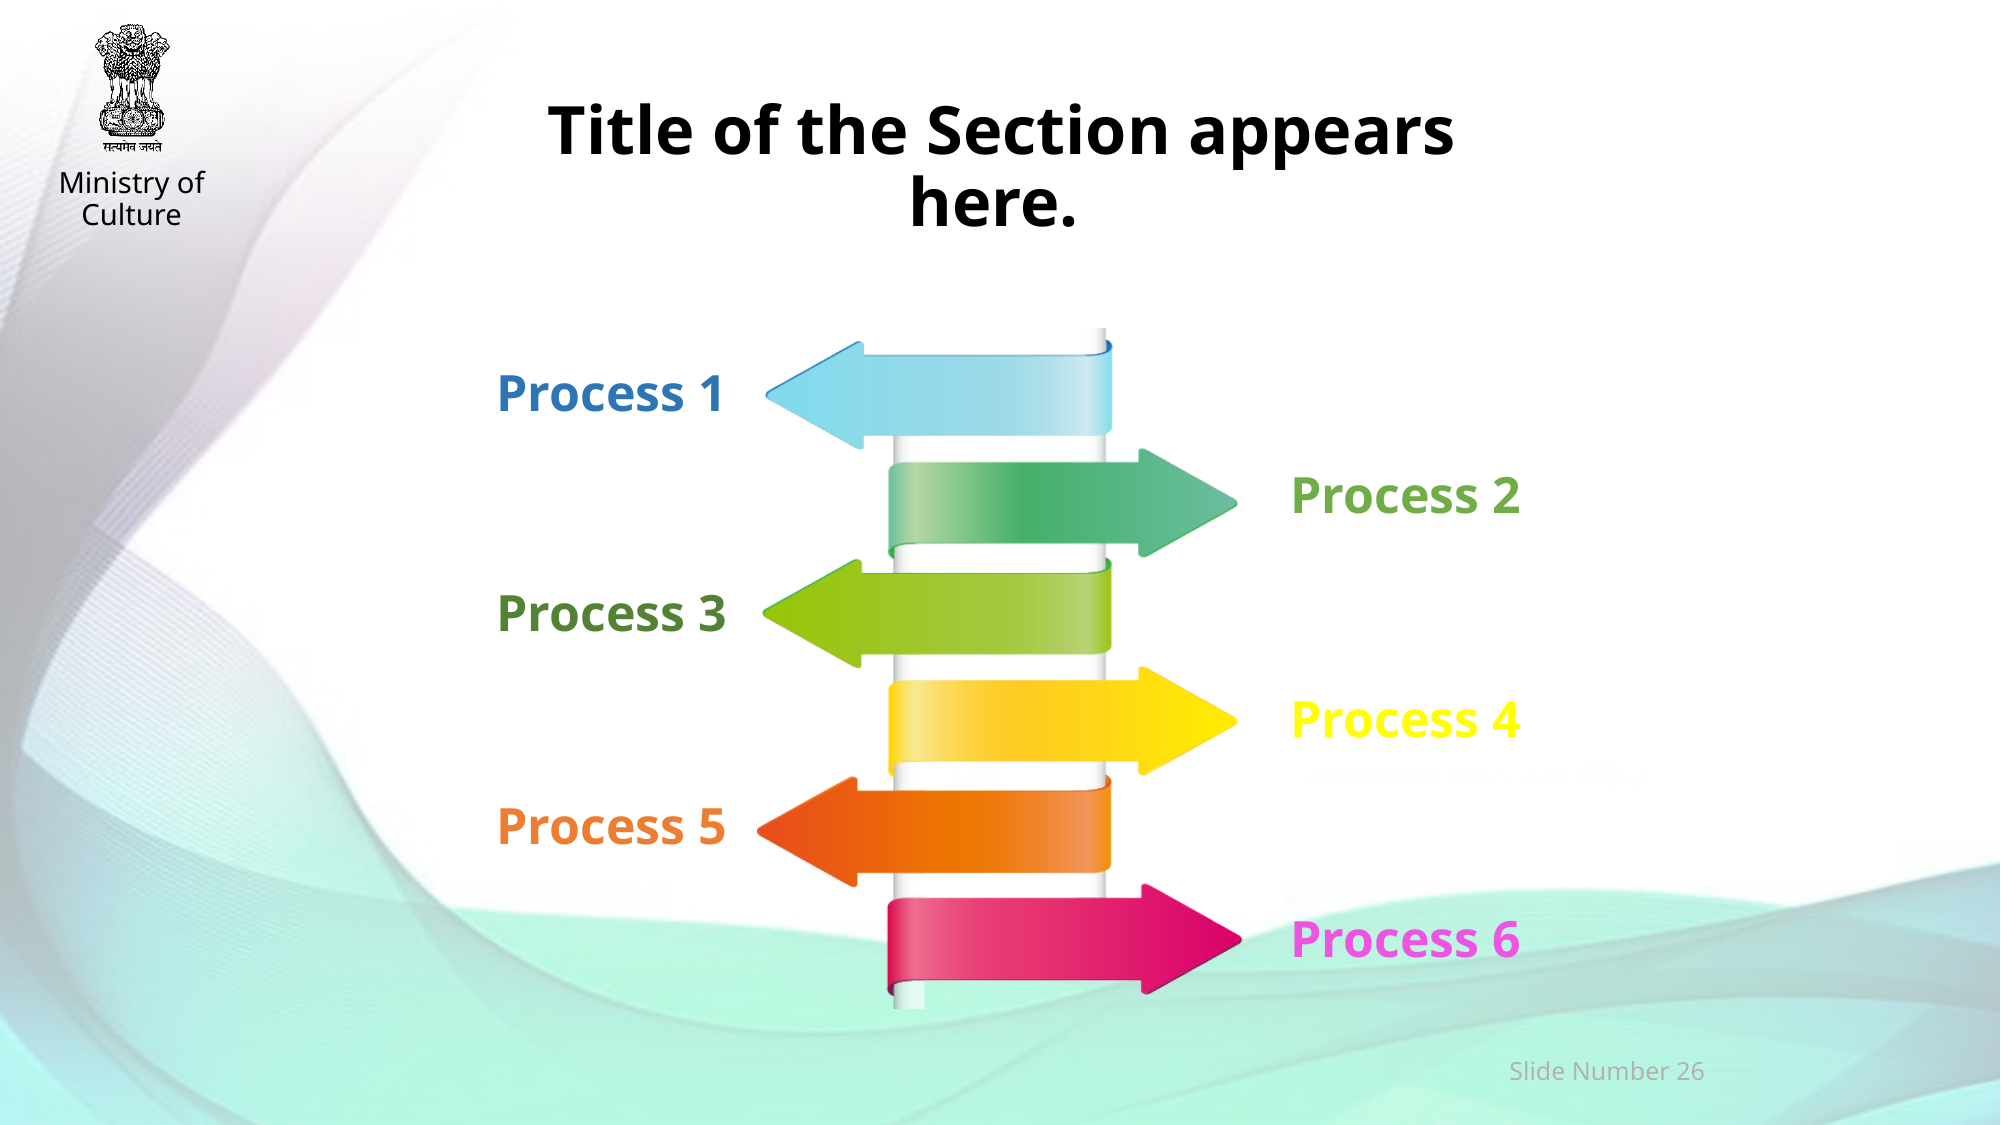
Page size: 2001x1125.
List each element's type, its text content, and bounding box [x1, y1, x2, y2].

text_box Process 6 [1275, 900, 1536, 975]
text_box Process 5 [481, 786, 742, 862]
list Ministry of Culture [0, 161, 268, 260]
text_box Title of the Section appears here. [491, 89, 1513, 249]
text_box Process 3 [481, 574, 742, 649]
picture [90, 19, 174, 156]
picture [757, 328, 1243, 1009]
text_box Process 4 [1275, 680, 1536, 756]
text_box Process 1 [111, 354, 757, 430]
text_box Process 2 [1275, 456, 1536, 531]
slide_number 26 [1269, 1042, 1720, 1103]
